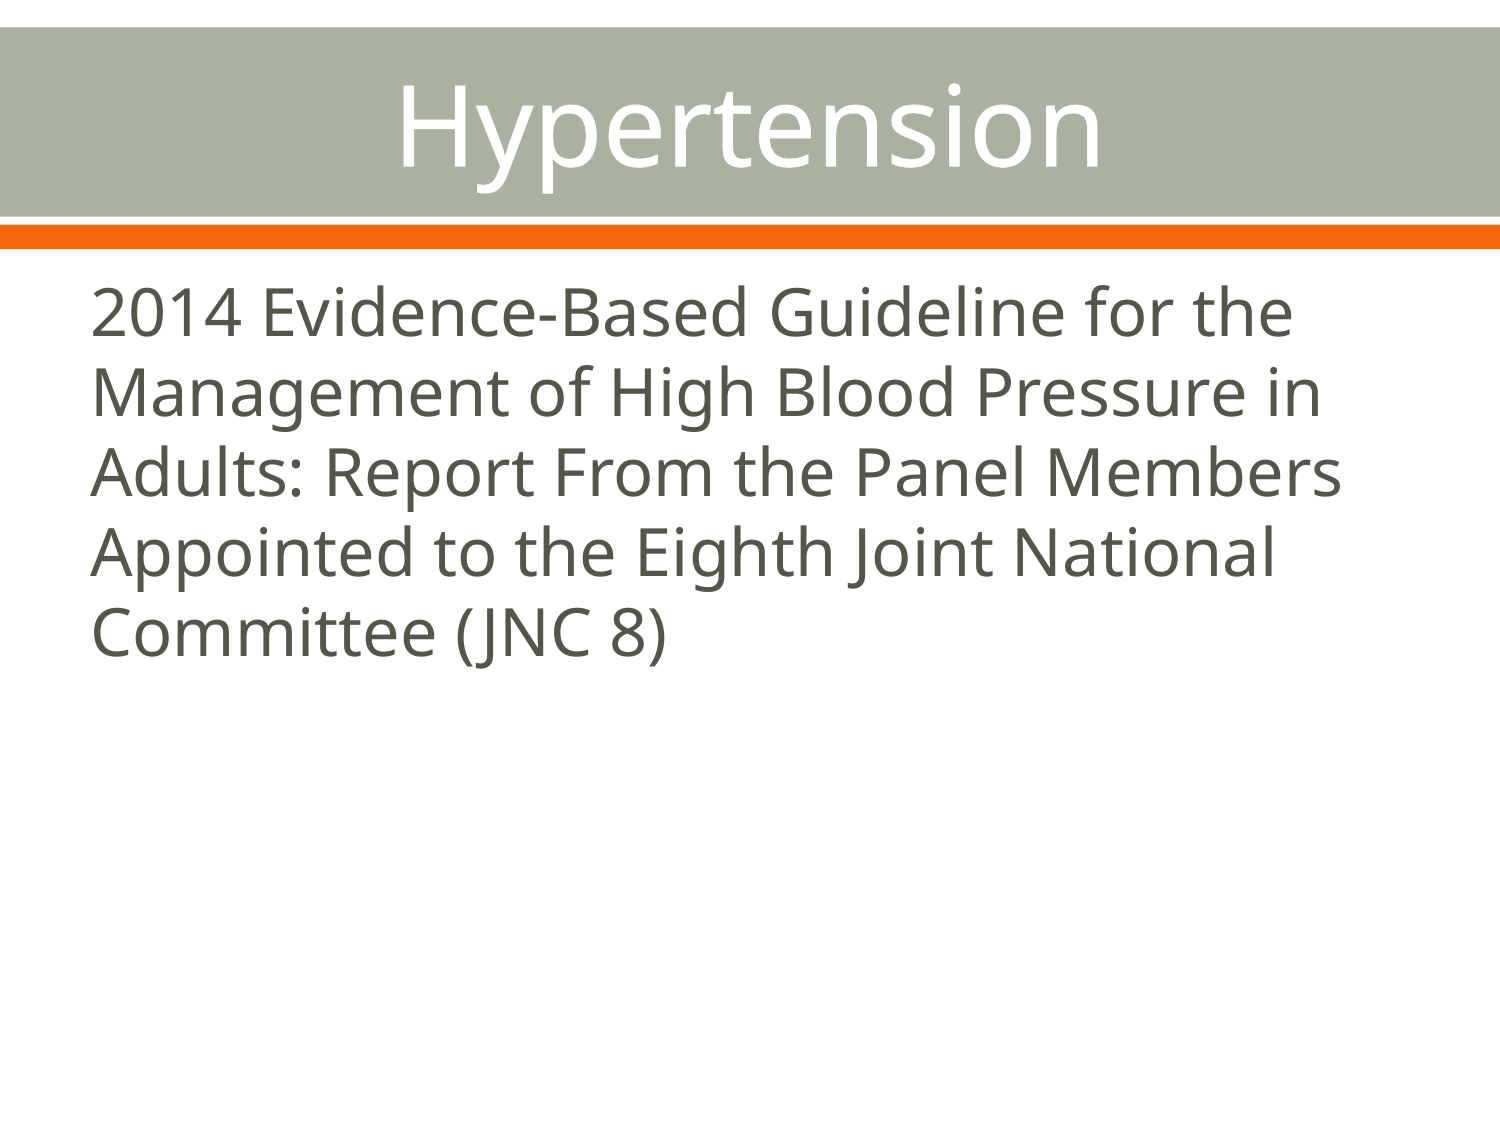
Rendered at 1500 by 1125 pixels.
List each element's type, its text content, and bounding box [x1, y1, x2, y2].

title Hypertension [75, 29, 1425, 213]
list 2014 Evidence-Based Guideline for the Management of High Blood Pressure in Adults: Report From the Panel Members Appointed to the Eighth Joint National Committee (JNC 8) [75, 262, 1425, 1005]
